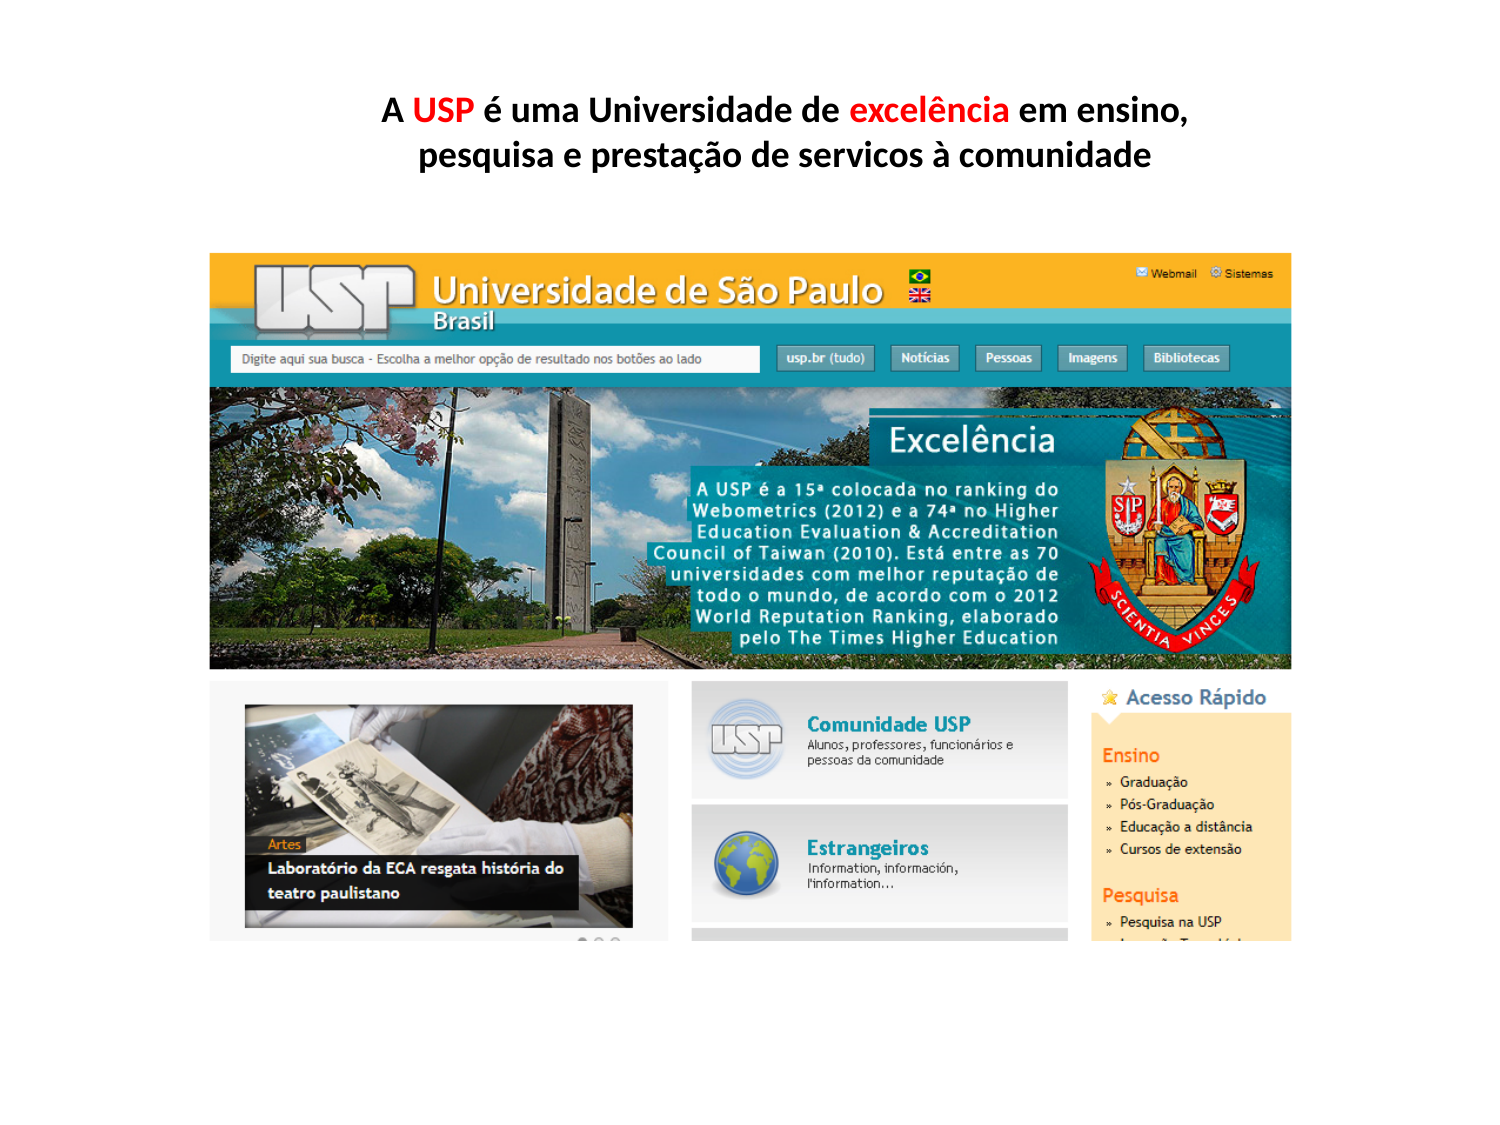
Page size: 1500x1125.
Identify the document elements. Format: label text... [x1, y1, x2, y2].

picture [198, 246, 1302, 941]
text_box A USP é uma Universidade de excelência em ensino, pesquisa e prestação de servicos à comunidade [335, 78, 1236, 183]
